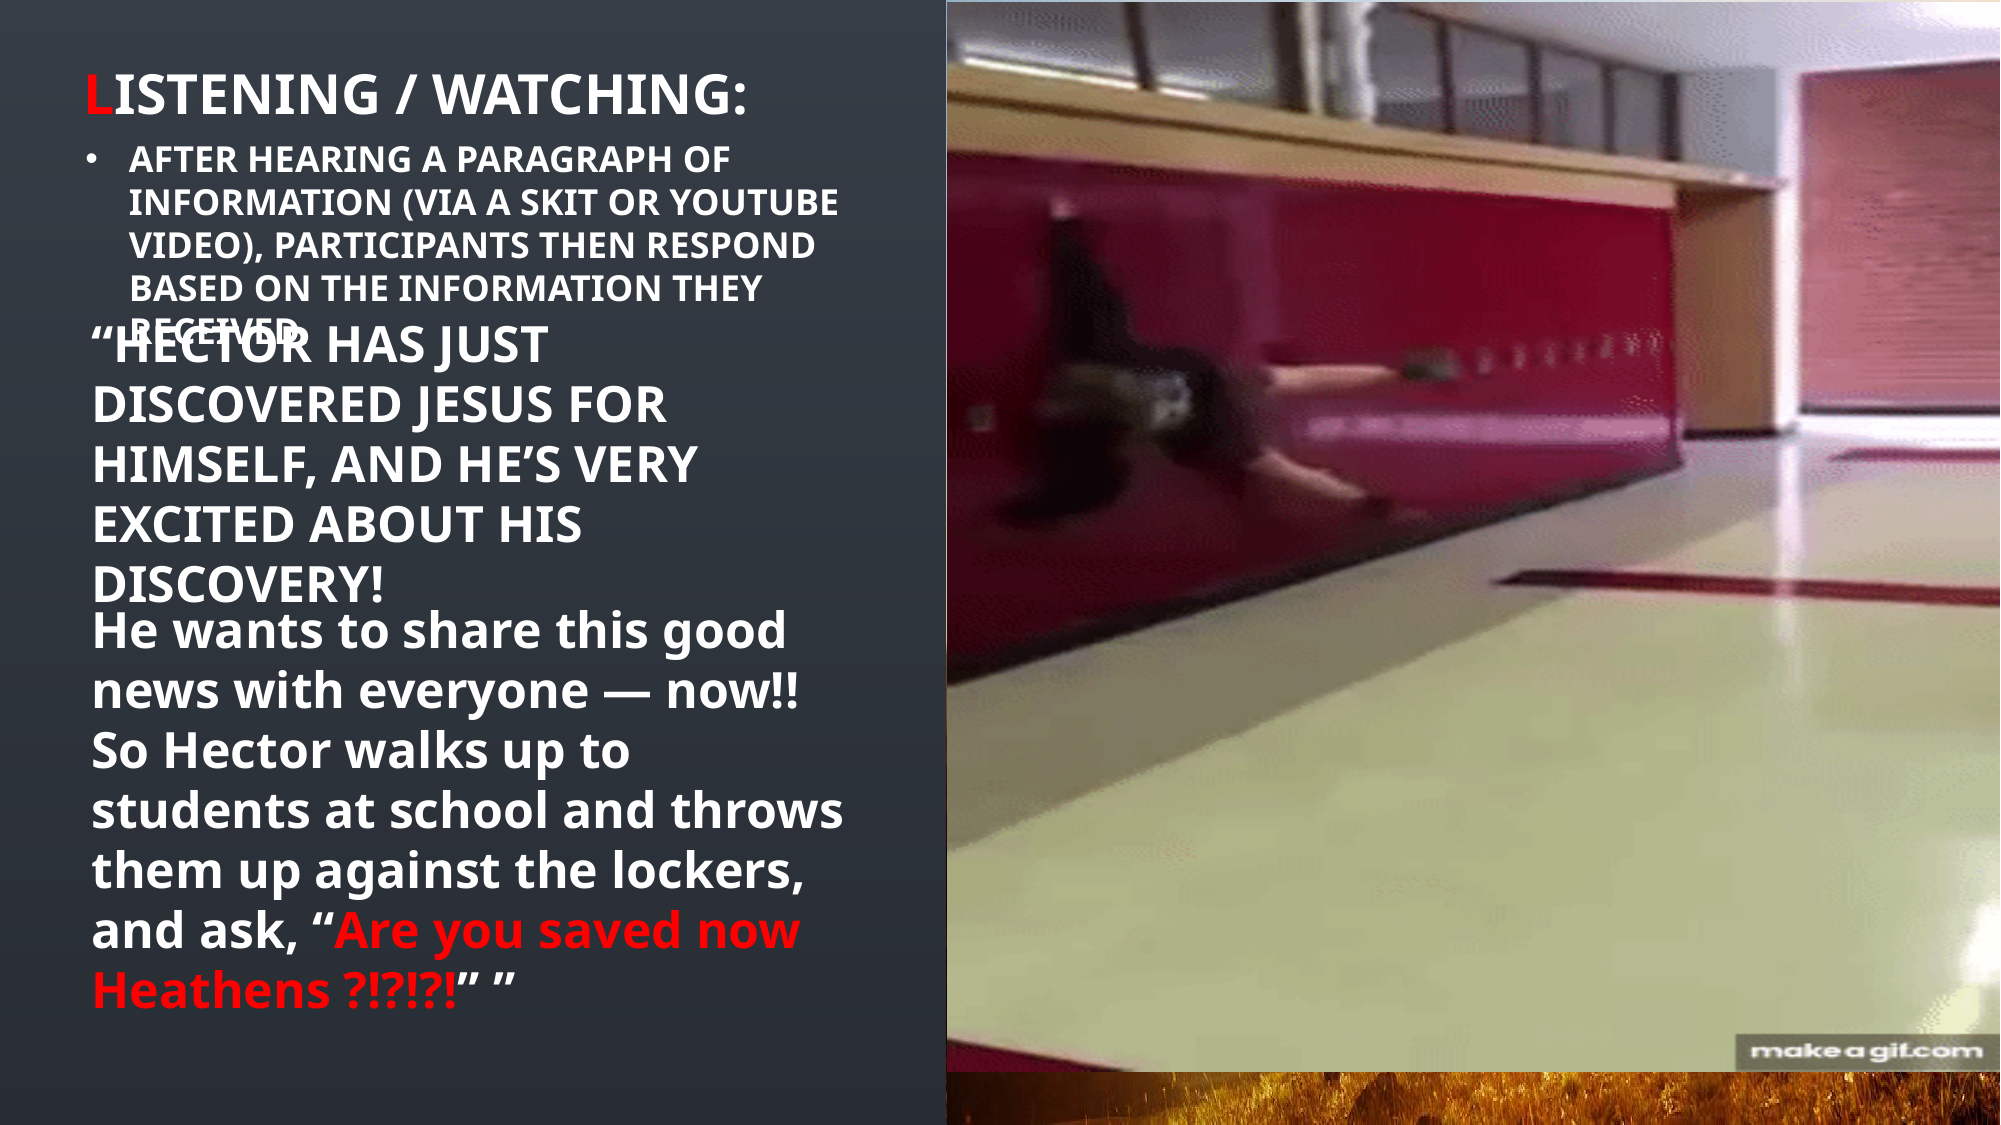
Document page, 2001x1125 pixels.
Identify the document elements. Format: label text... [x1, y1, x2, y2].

title LISTENING / WATCHING: [68, 29, 867, 156]
list After hearing a paragraph of information (via a skit or YouTube video), participants then respond based on the information they received. [70, 128, 871, 360]
picture [945, 0, 2000, 1125]
list “Hector has just discovered Jesus for himself, and he’s very excited about his discovery! [76, 408, 877, 577]
text_box He wants to share this good news with everyone — now!! So Hector walks up to students at school and throws them up against the lockers, and ask, “Are you saved now Heathens ?!?!?!” ” [76, 590, 876, 1026]
